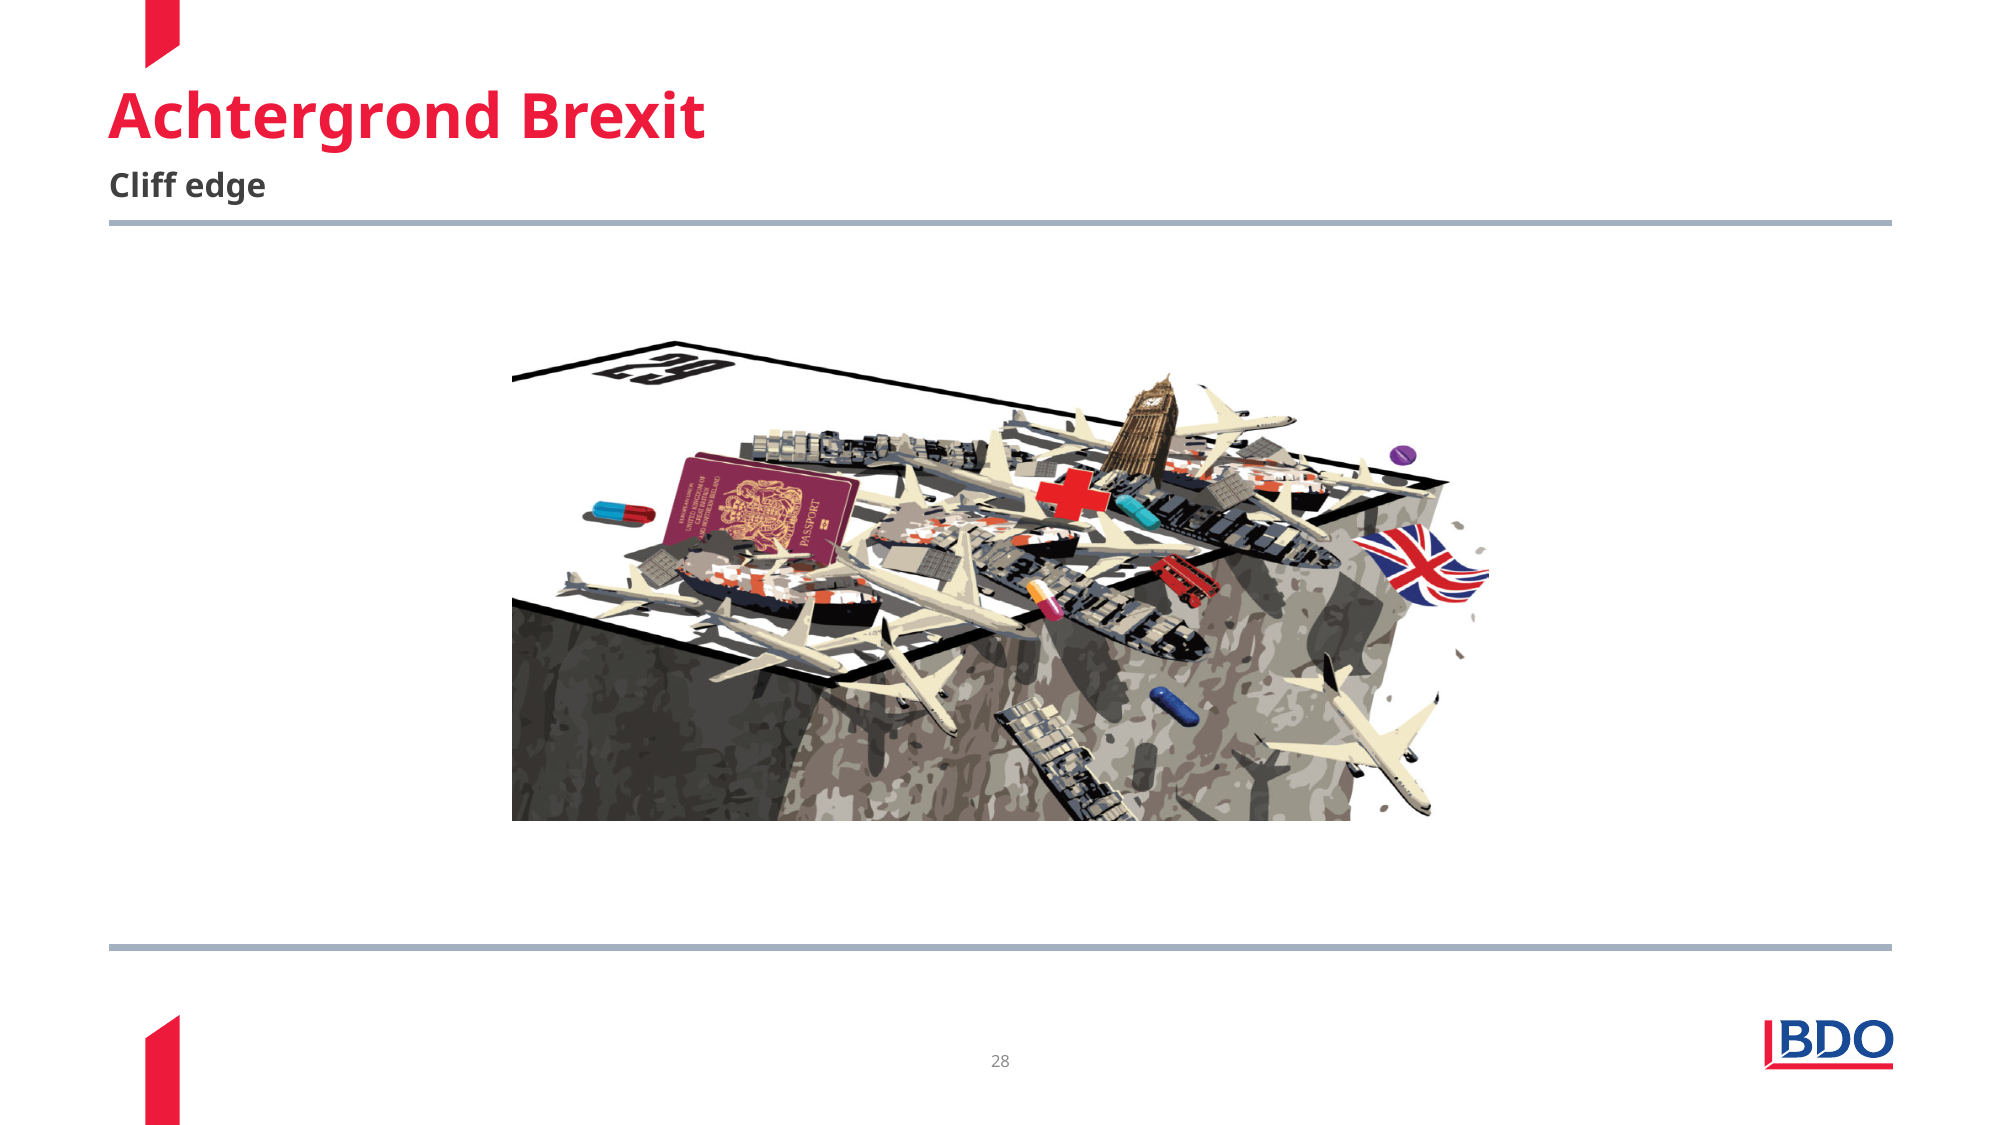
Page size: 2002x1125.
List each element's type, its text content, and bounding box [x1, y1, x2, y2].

list Cliff edge [108, 164, 1893, 217]
picture [512, 337, 1489, 822]
title Achtergrond Brexit [108, 76, 1893, 164]
slide_number 28 [946, 1032, 1055, 1093]
